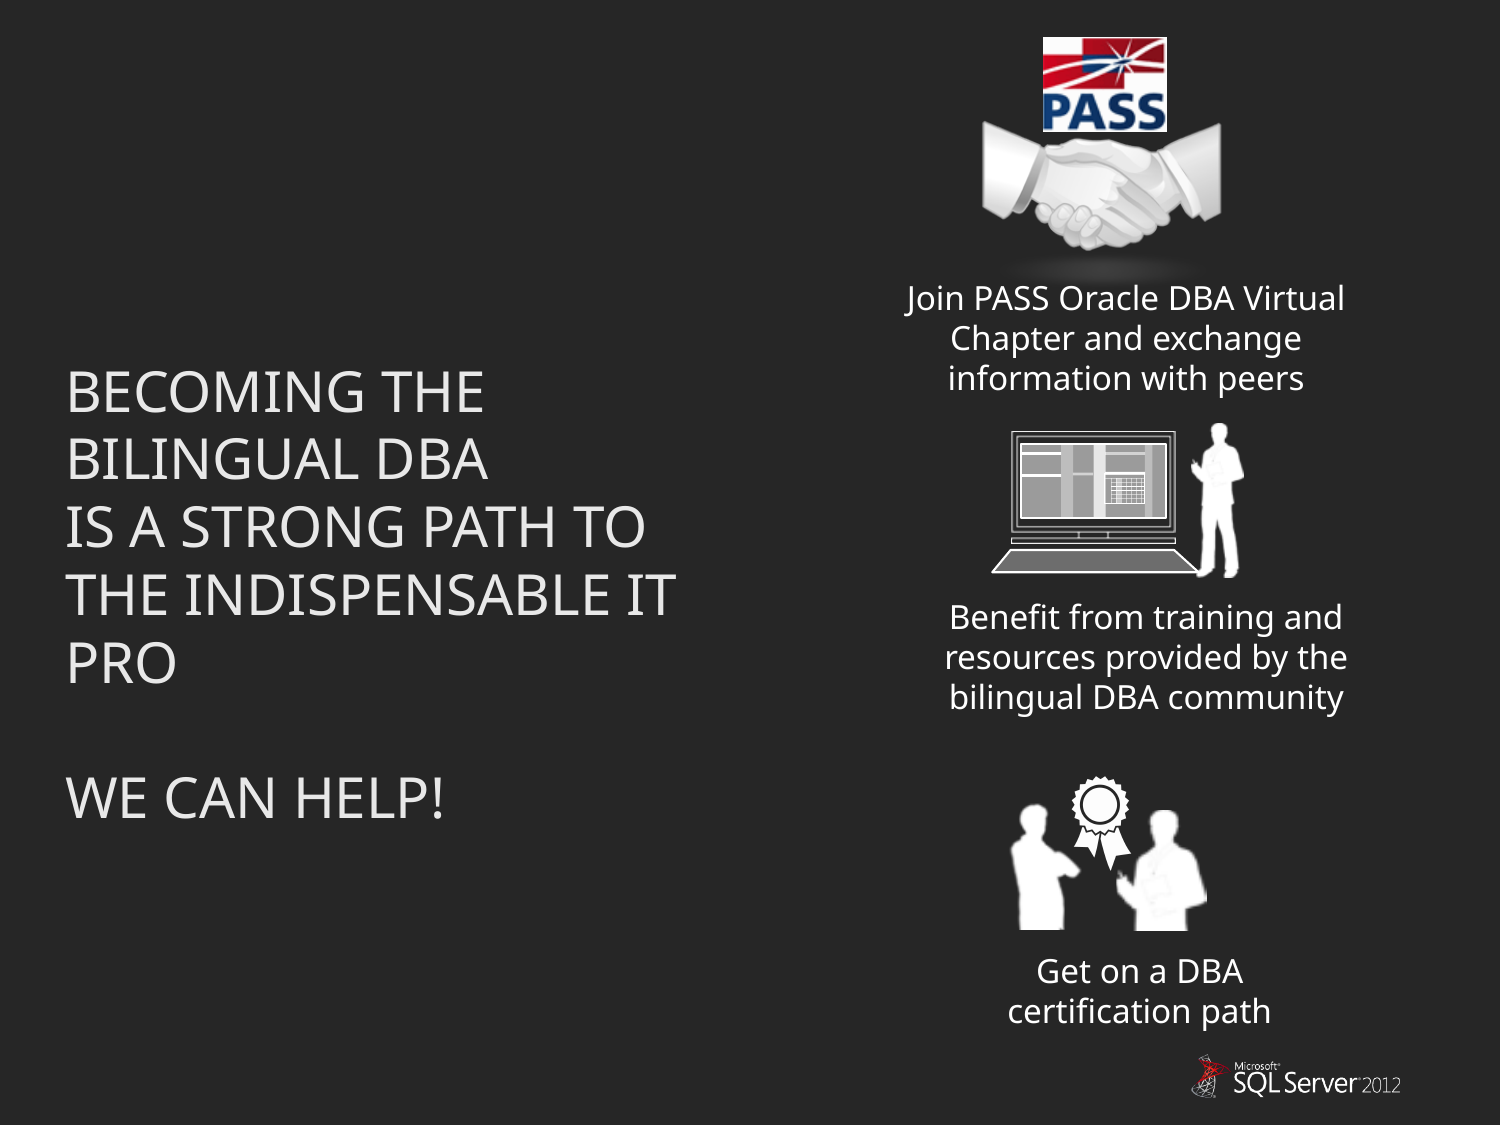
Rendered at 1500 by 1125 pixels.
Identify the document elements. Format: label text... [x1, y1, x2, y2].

picture [1191, 1054, 1400, 1098]
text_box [952, 790, 1328, 1040]
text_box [865, 325, 1429, 726]
title becoming the bilingual DBA is a strong path to the indispensable IT Pro We Can help! [50, 75, 775, 975]
picture [1049, 774, 1146, 871]
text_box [865, 37, 1388, 447]
